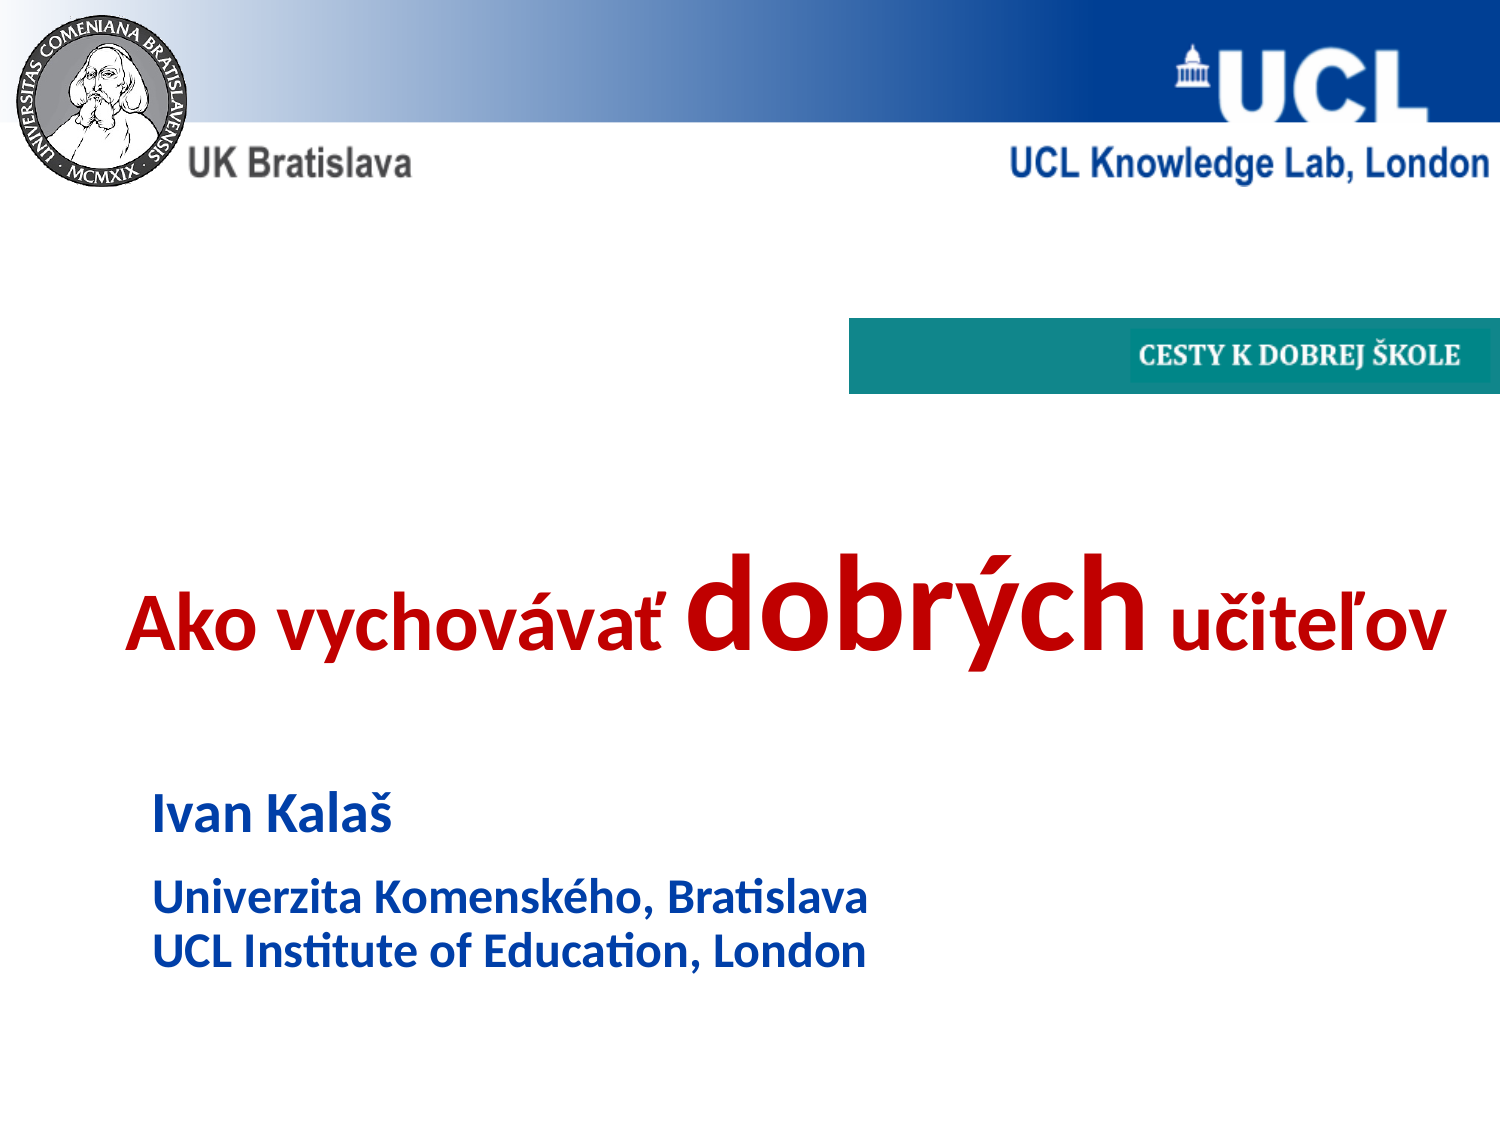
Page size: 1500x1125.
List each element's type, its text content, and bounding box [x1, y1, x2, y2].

text_box Ako vychovávať dobrých učiteľov Ivan Kalaš Univerzita Komenského, Bratislava UCL Institute of Education, London [69, 505, 1464, 986]
picture [0, 0, 1500, 187]
picture [849, 318, 1500, 394]
